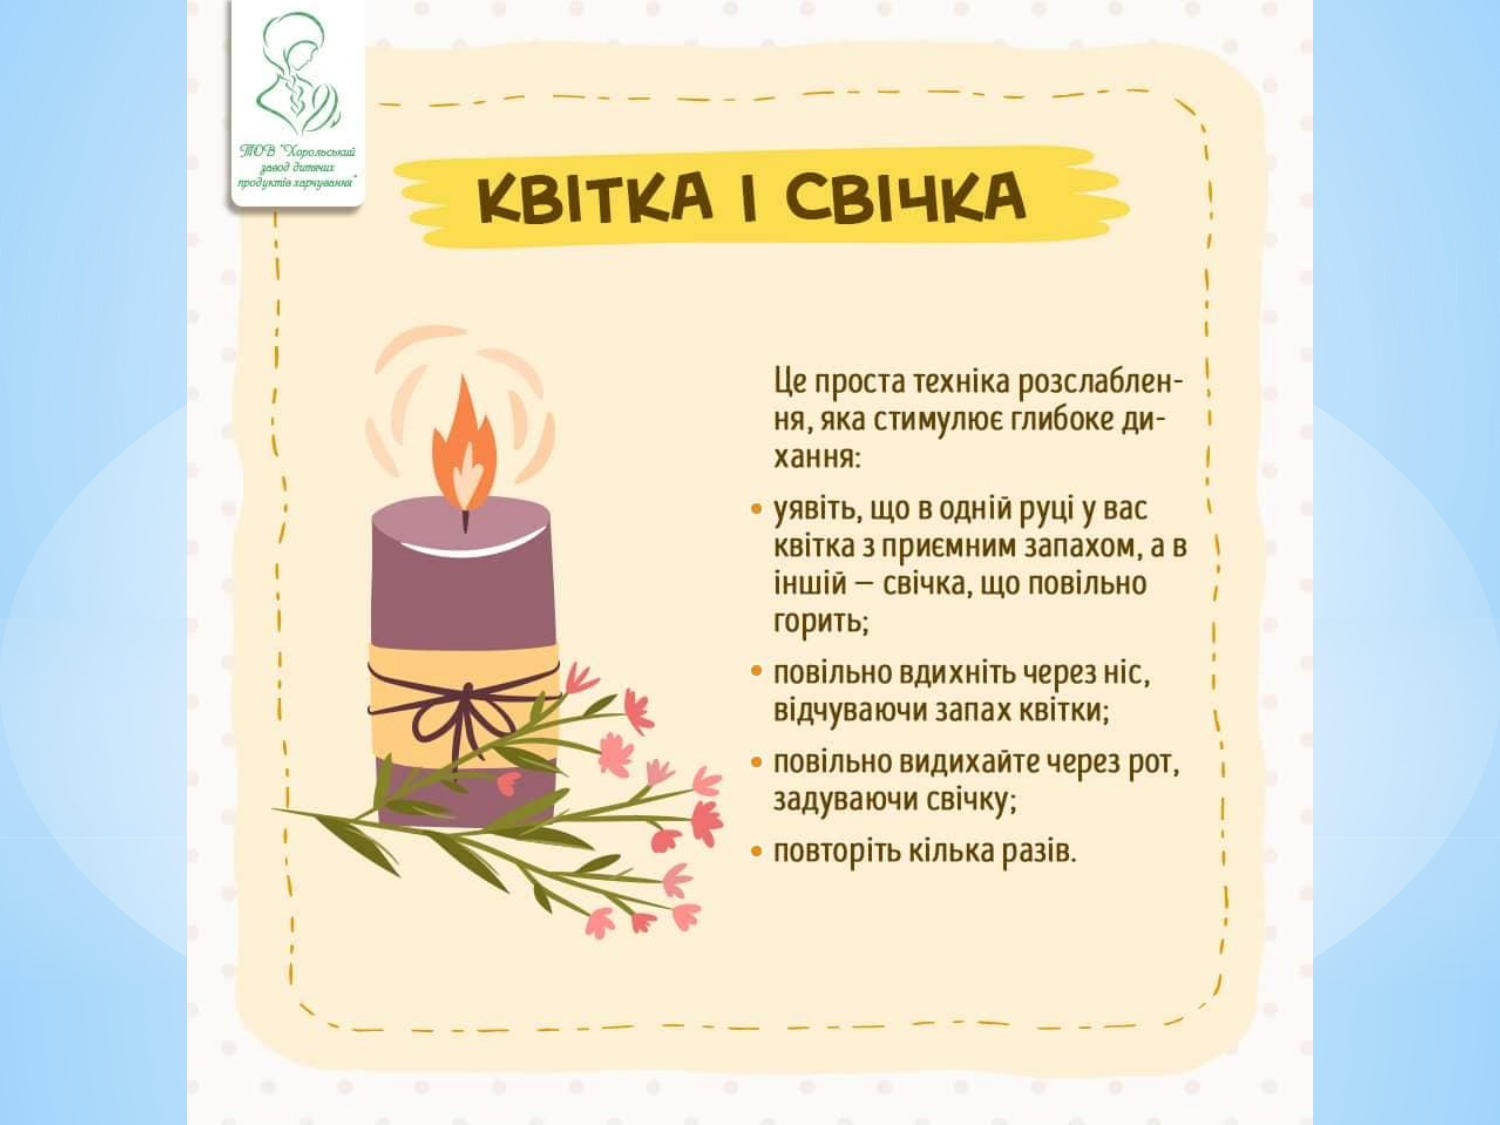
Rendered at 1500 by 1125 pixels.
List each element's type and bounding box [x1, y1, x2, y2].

picture [187, 0, 1313, 1125]
